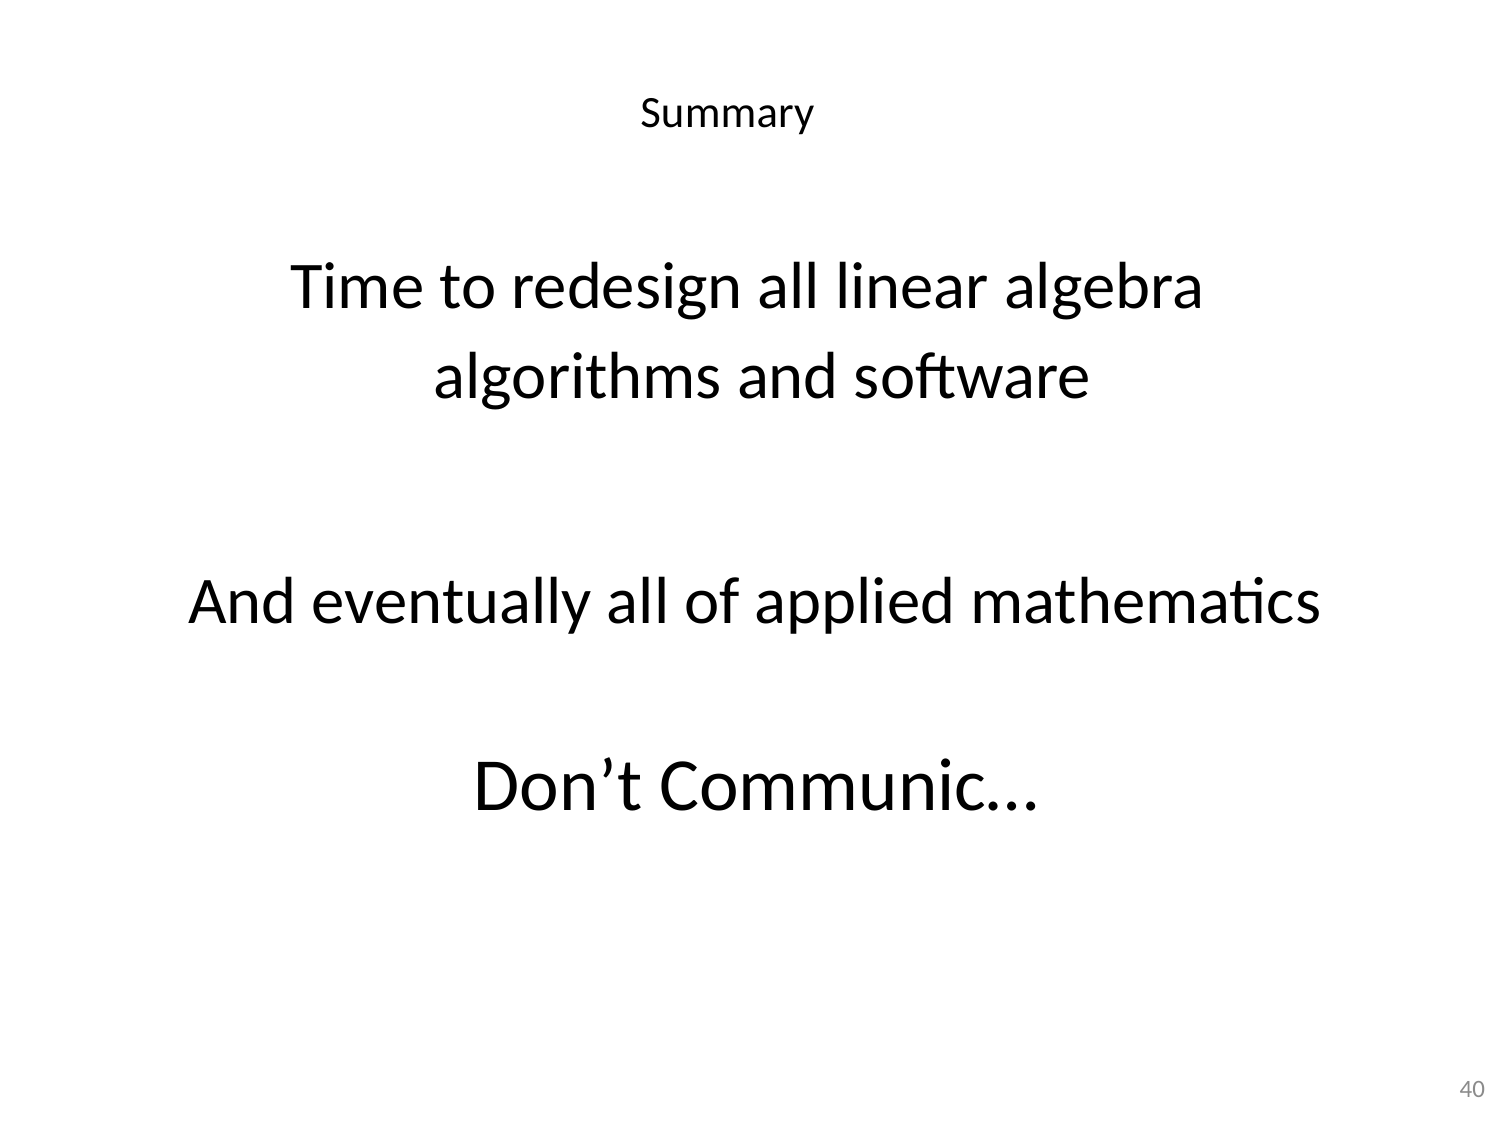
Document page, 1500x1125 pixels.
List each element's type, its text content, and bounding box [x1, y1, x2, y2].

slide_number 40 [1187, 1050, 1500, 1125]
list Don’t Communic… [99, 727, 1413, 850]
title Summary [350, 75, 1106, 145]
text_box Time to redesign all linear algebra algorithms and software [24, 237, 1500, 416]
text_box And eventually all of applied mathematics [24, 462, 1500, 641]
